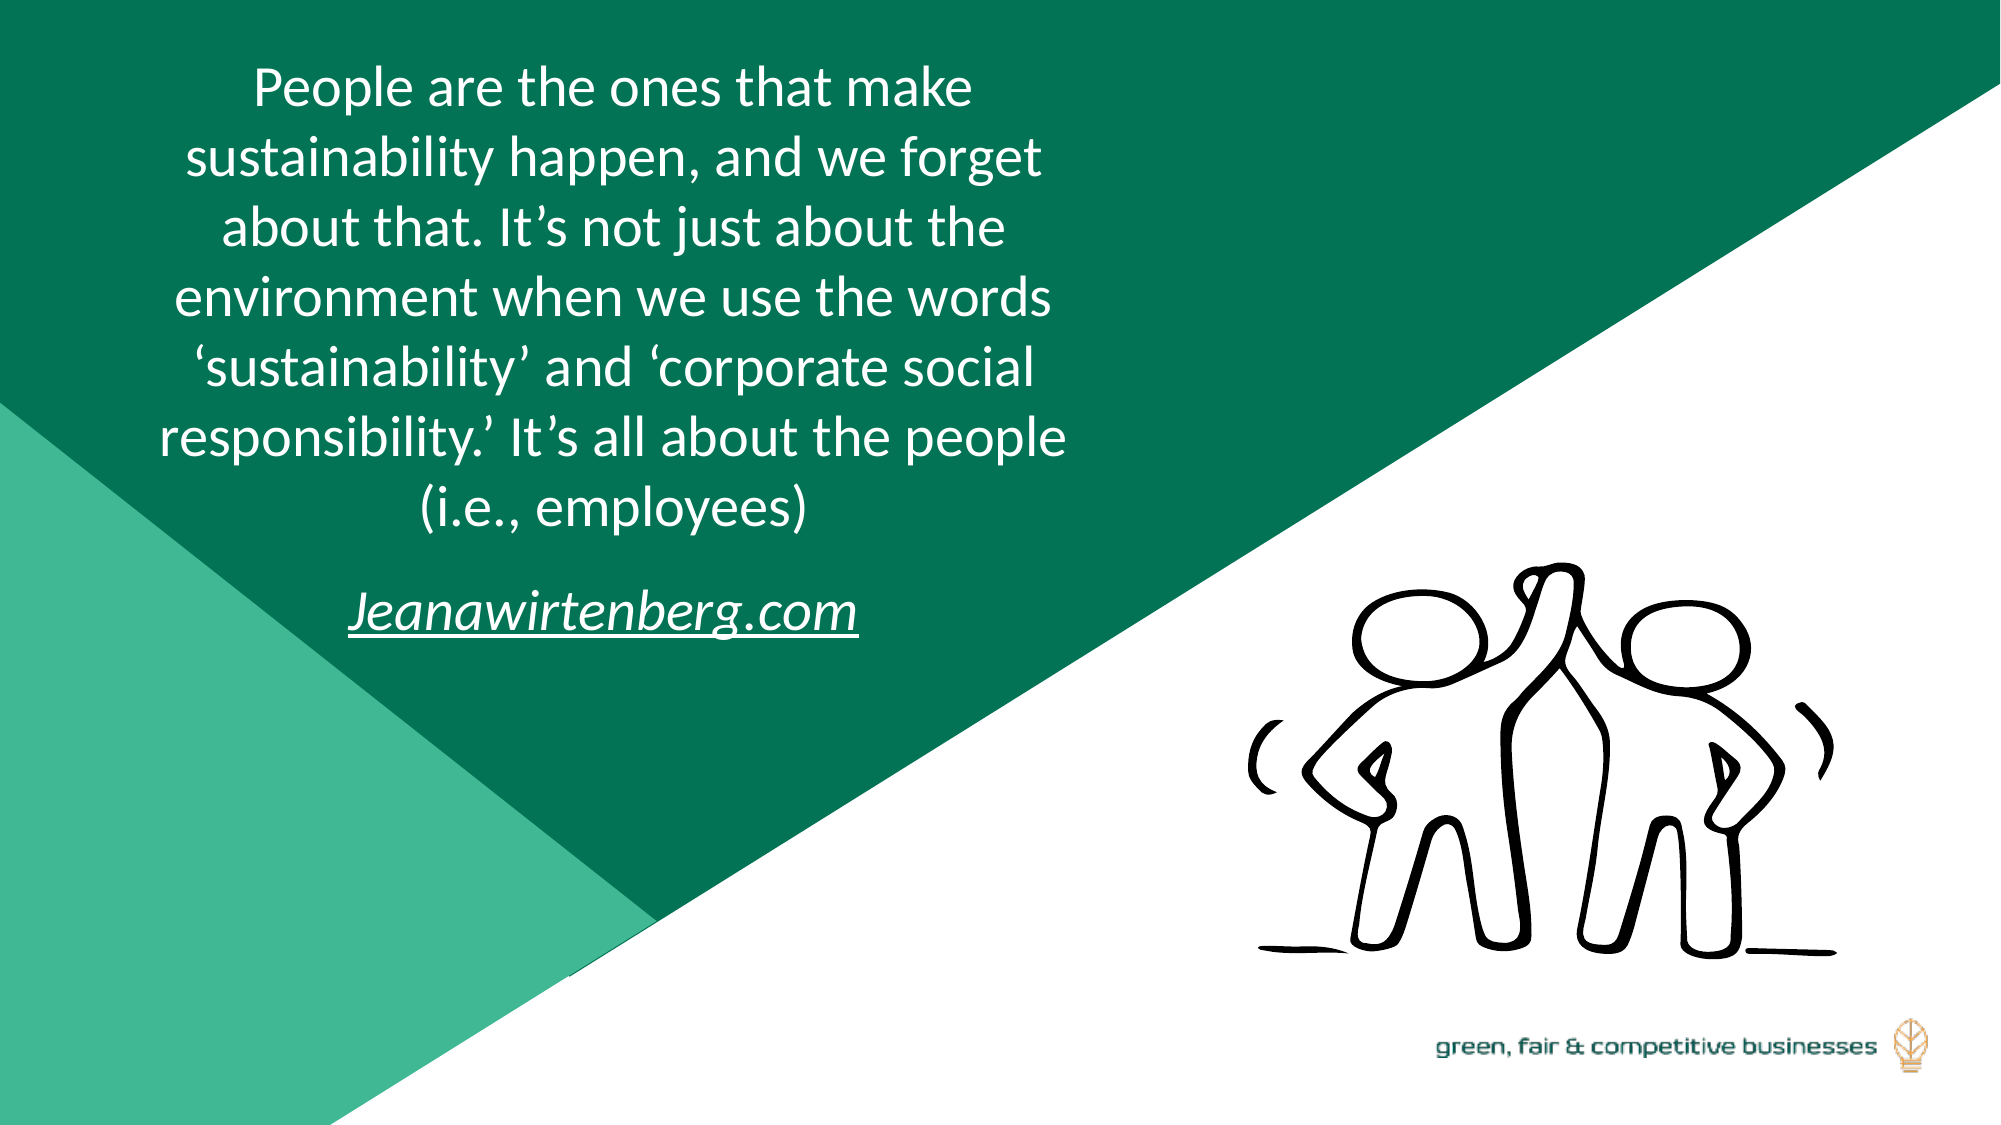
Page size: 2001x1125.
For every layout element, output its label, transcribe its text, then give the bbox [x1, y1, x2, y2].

list People are the ones that make sustainability happen, and we forget about that. It’s not just about the environment when we use the words ‘sustainability’ and ‘corporate social responsibility.’ It’s all about the people (i.e., employees) Jeanawirtenberg.com [119, 92, 1109, 605]
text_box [1247, 562, 1838, 960]
picture [1395, 1005, 1937, 1086]
